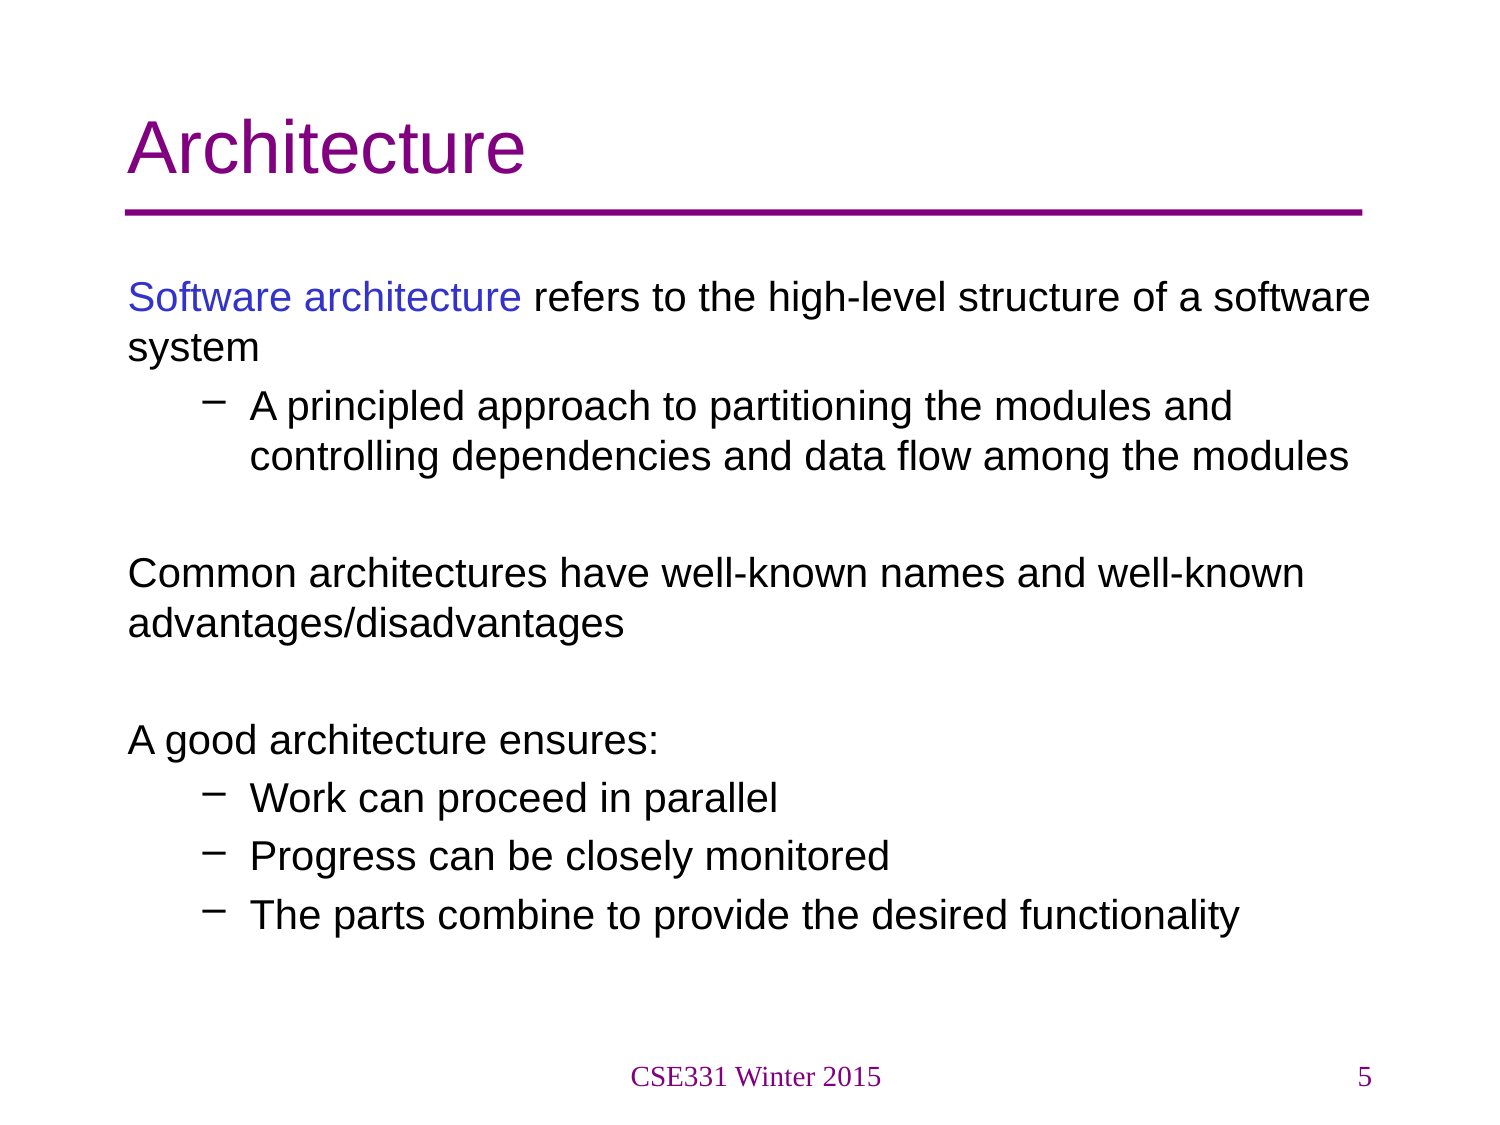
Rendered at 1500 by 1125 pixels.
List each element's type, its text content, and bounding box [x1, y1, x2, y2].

footer CSE331 Winter 2015 [474, 1049, 1038, 1125]
slide_number 5 [1074, 1049, 1388, 1125]
list Software architecture refers to the high-level structure of a software system A principled approach to partitioning the modules and controlling dependencies and data flow among the modules Common architectures have well-known names and well-known advantages/disadvantages A good architecture ensures: Work can proceed in parallel Progress can be closely monitored The parts combine to provide the desired functionality [112, 262, 1388, 1000]
title Architecture [112, 50, 1388, 238]
